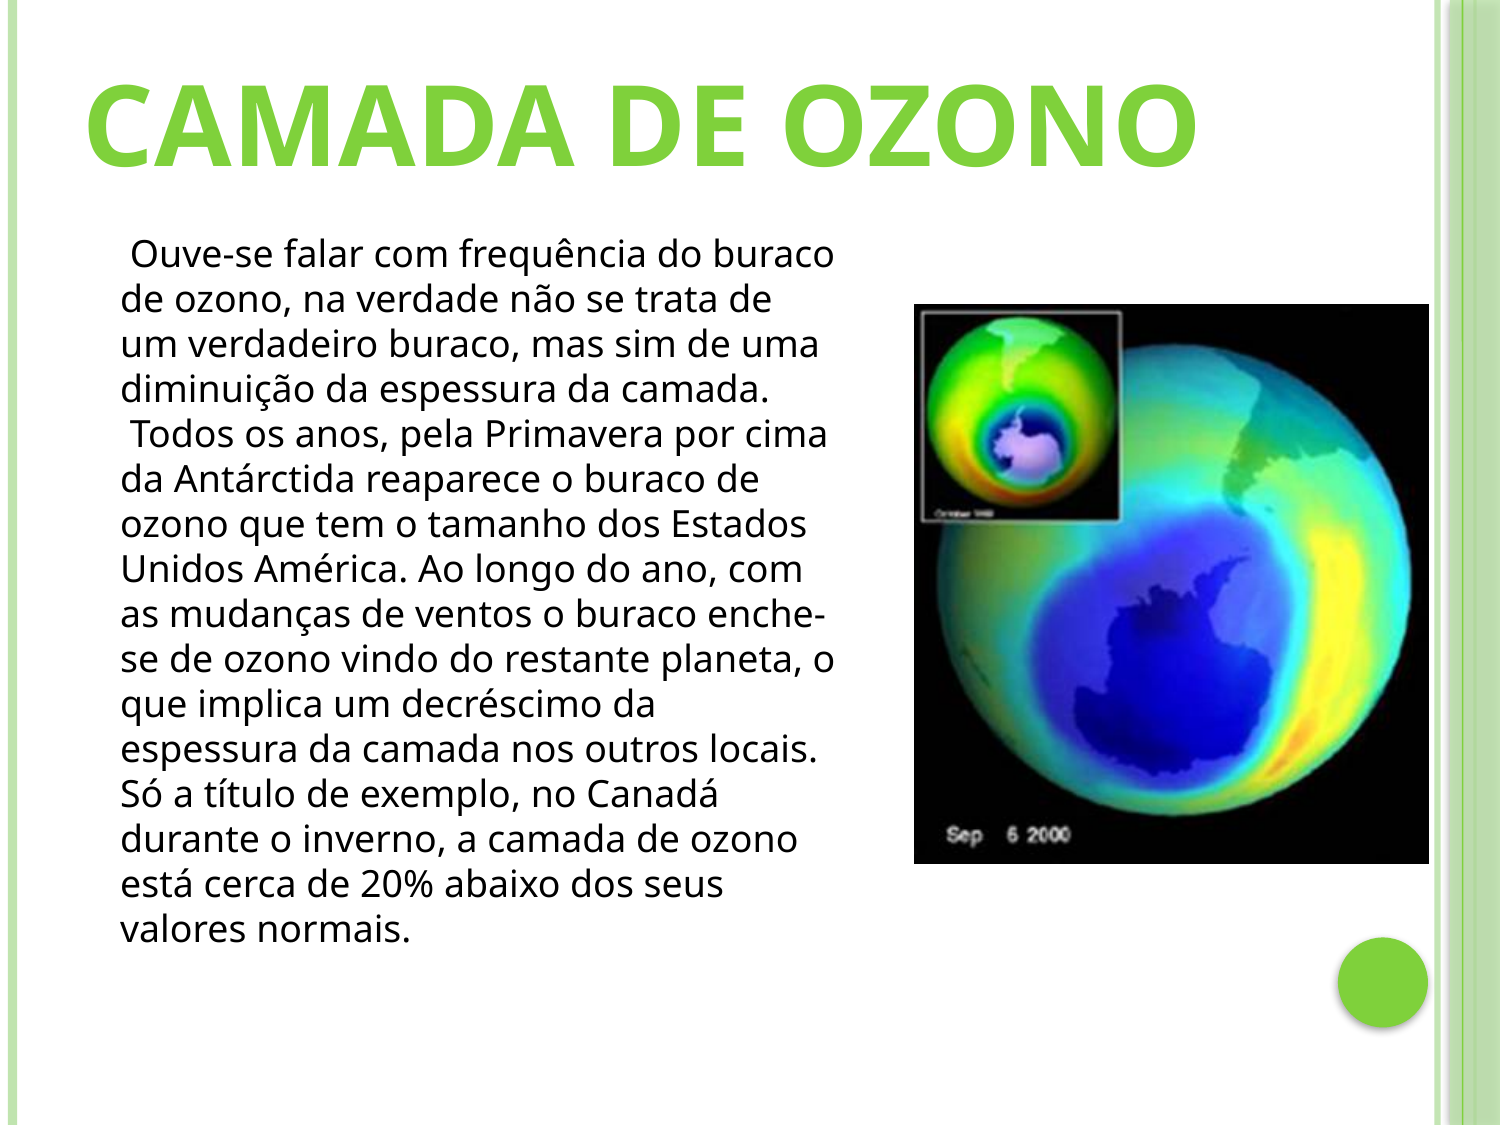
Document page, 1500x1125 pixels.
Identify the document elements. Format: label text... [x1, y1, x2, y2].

text_box Camada De Ozono [67, 46, 1218, 197]
text_box Ouve-se falar com frequência do buraco de ozono, na verdade não se trata de um verdadeiro buraco, mas sim de uma diminuição da espessura da camada. Todos os anos, pela Primavera por cima da Antárctida reaparece o buraco de ozono que tem o tamanho dos Estados Unidos América. Ao longo do ano, com as mudanças de ventos o buraco enche-se de ozono vindo do restante planeta, o que implica um decréscimo da espessura da camada nos outros locais. Só a título de exemplo, no Canadá durante o inverno, a camada de ozono está cerca de 20% abaixo dos seus valores normais. [105, 222, 856, 958]
picture [913, 304, 1429, 865]
